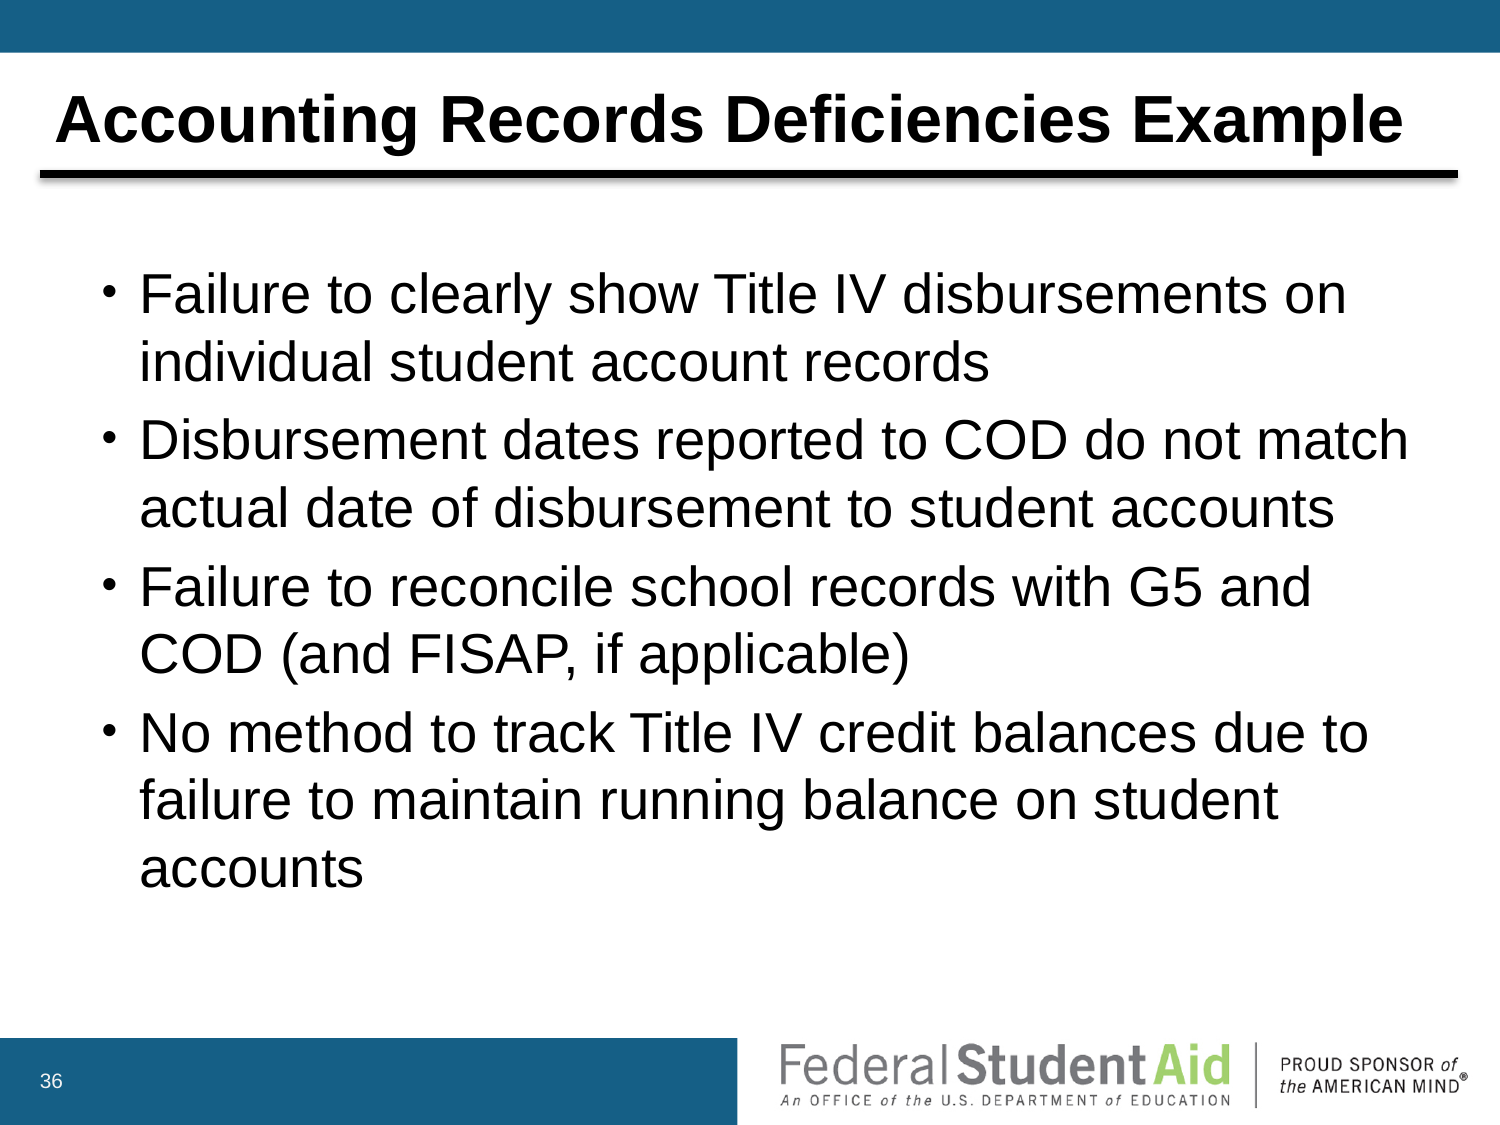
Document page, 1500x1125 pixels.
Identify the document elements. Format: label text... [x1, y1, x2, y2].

slide_number 36 [24, 1050, 375, 1110]
title Accounting Records Deficiencies Example [39, 67, 1479, 175]
list Failure to clearly show Title IV disbursements on individual student account records Disbursement dates reported to COD do not match actual date of disbursement to student accounts Failure to reconcile school records with G5 and COD (and FISAP, if applicable) No method to track Title IV credit balances due to failure to maintain running balance on student accounts [86, 249, 1437, 993]
picture [761, 1018, 1488, 1125]
